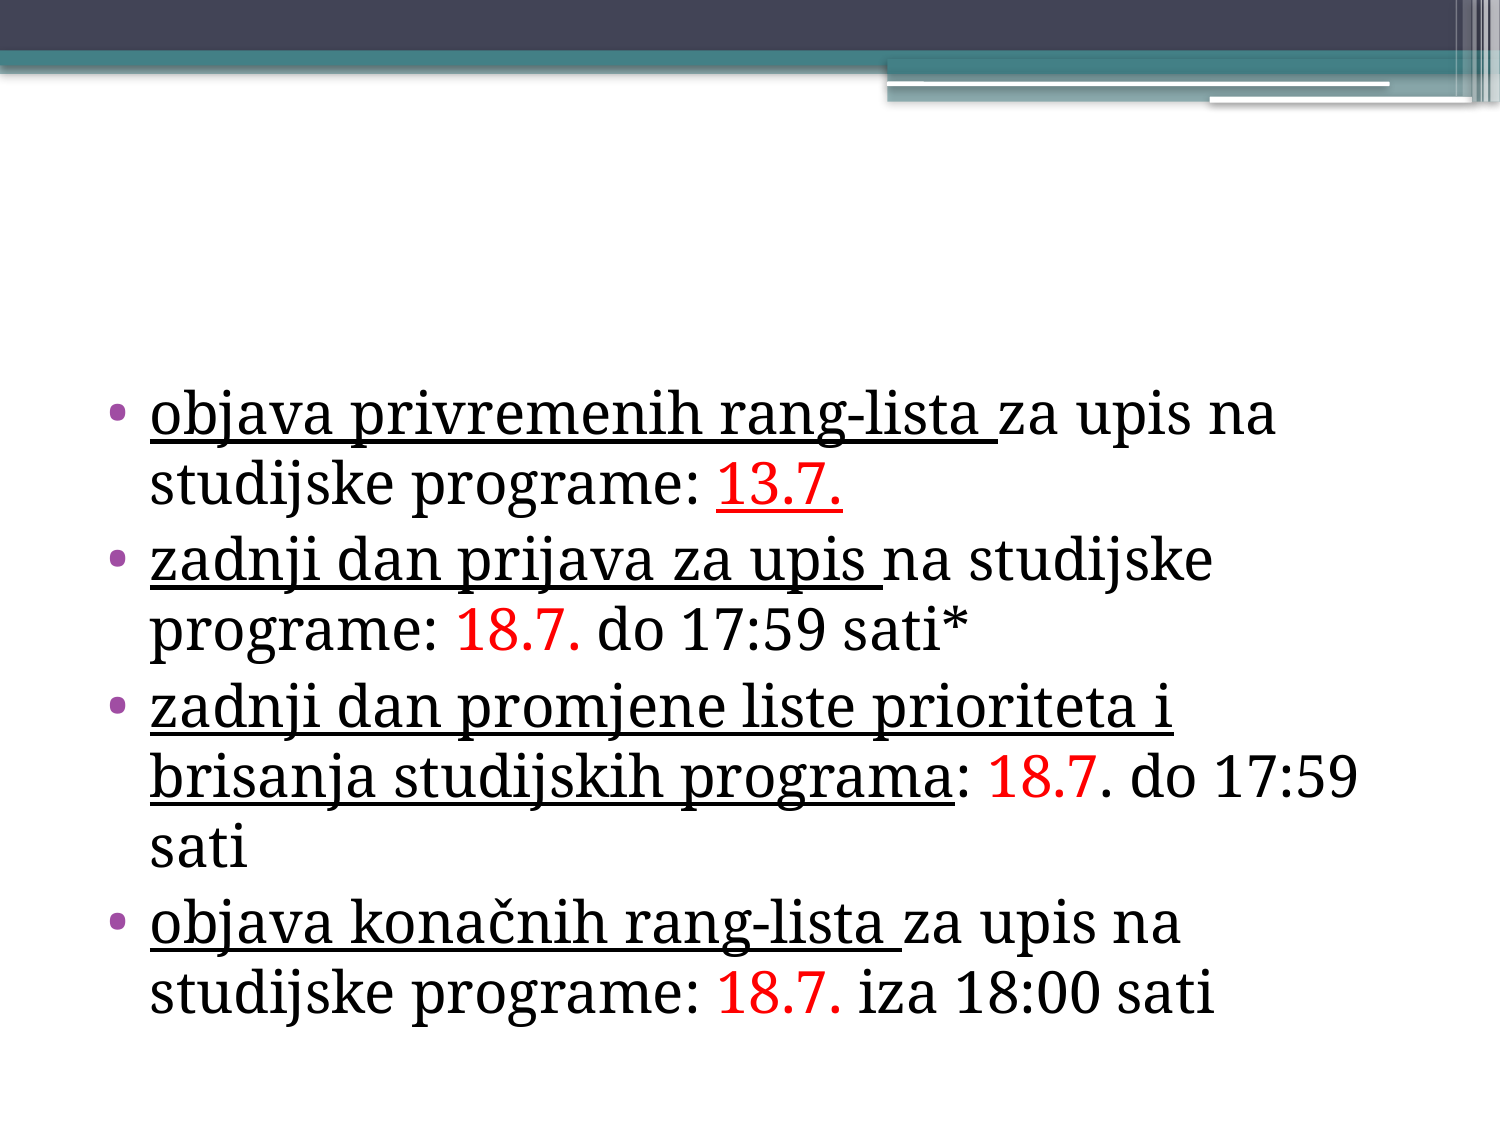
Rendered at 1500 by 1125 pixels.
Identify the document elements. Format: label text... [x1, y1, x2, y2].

list objava privremenih rang-lista za upis na studijske programe: 13.7. zadnji dan prijava za upis na studijske programe: 18.7. do 17:59 sati* zadnji dan promjene liste prioriteta i brisanja studijskih programa: 18.7. do 17:59 sati objava konačnih rang-lista za upis na studijske programe: 18.7. iza 18:00 sati [75, 368, 1425, 1079]
